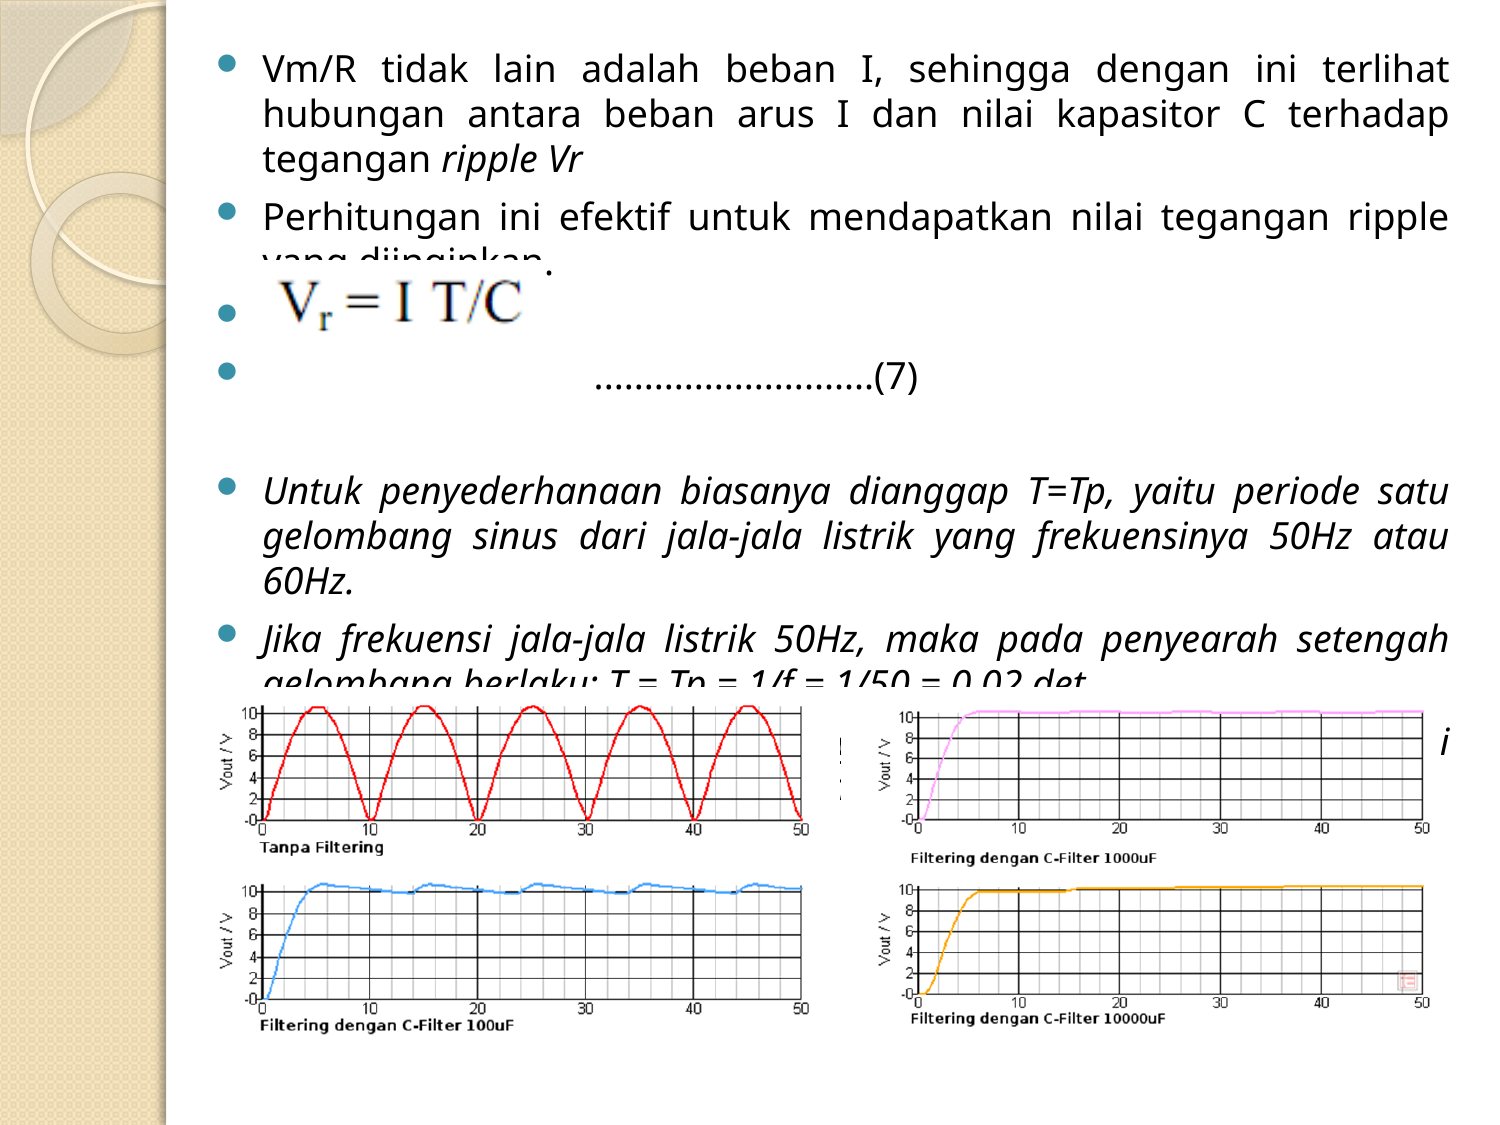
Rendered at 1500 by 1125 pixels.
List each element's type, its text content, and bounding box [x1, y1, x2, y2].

picture [262, 260, 542, 376]
picture [174, 687, 1442, 1051]
list Vm/R tidak lain adalah beban I, sehingga dengan ini terlihat hubungan antara beban arus I dan nilai kapasitor C terhadap tegangan ripple Vr Perhitungan ini efektif untuk mendapatkan nilai tegangan ripple yang diinginkan. Sehingga: ............................(7) Untuk penyederhanaan biasanya dianggap T=Tp, yaitu periode satu gelombang sinus dari jala-jala listrik yang frekuensinya 50Hz atau 60Hz. Jika frekuensi jala-jala listrik 50Hz, maka pada penyearah setengah gelombang berlaku: T = Tp = 1/f = 1/50 = 0.02 det.. Untuk penyearah gelombang penuh, tentu saja frekuensi gelombangnya dua kali lipat, sehingga T = 1/2 Tp = 0.01 det. [187, 37, 1466, 1088]
